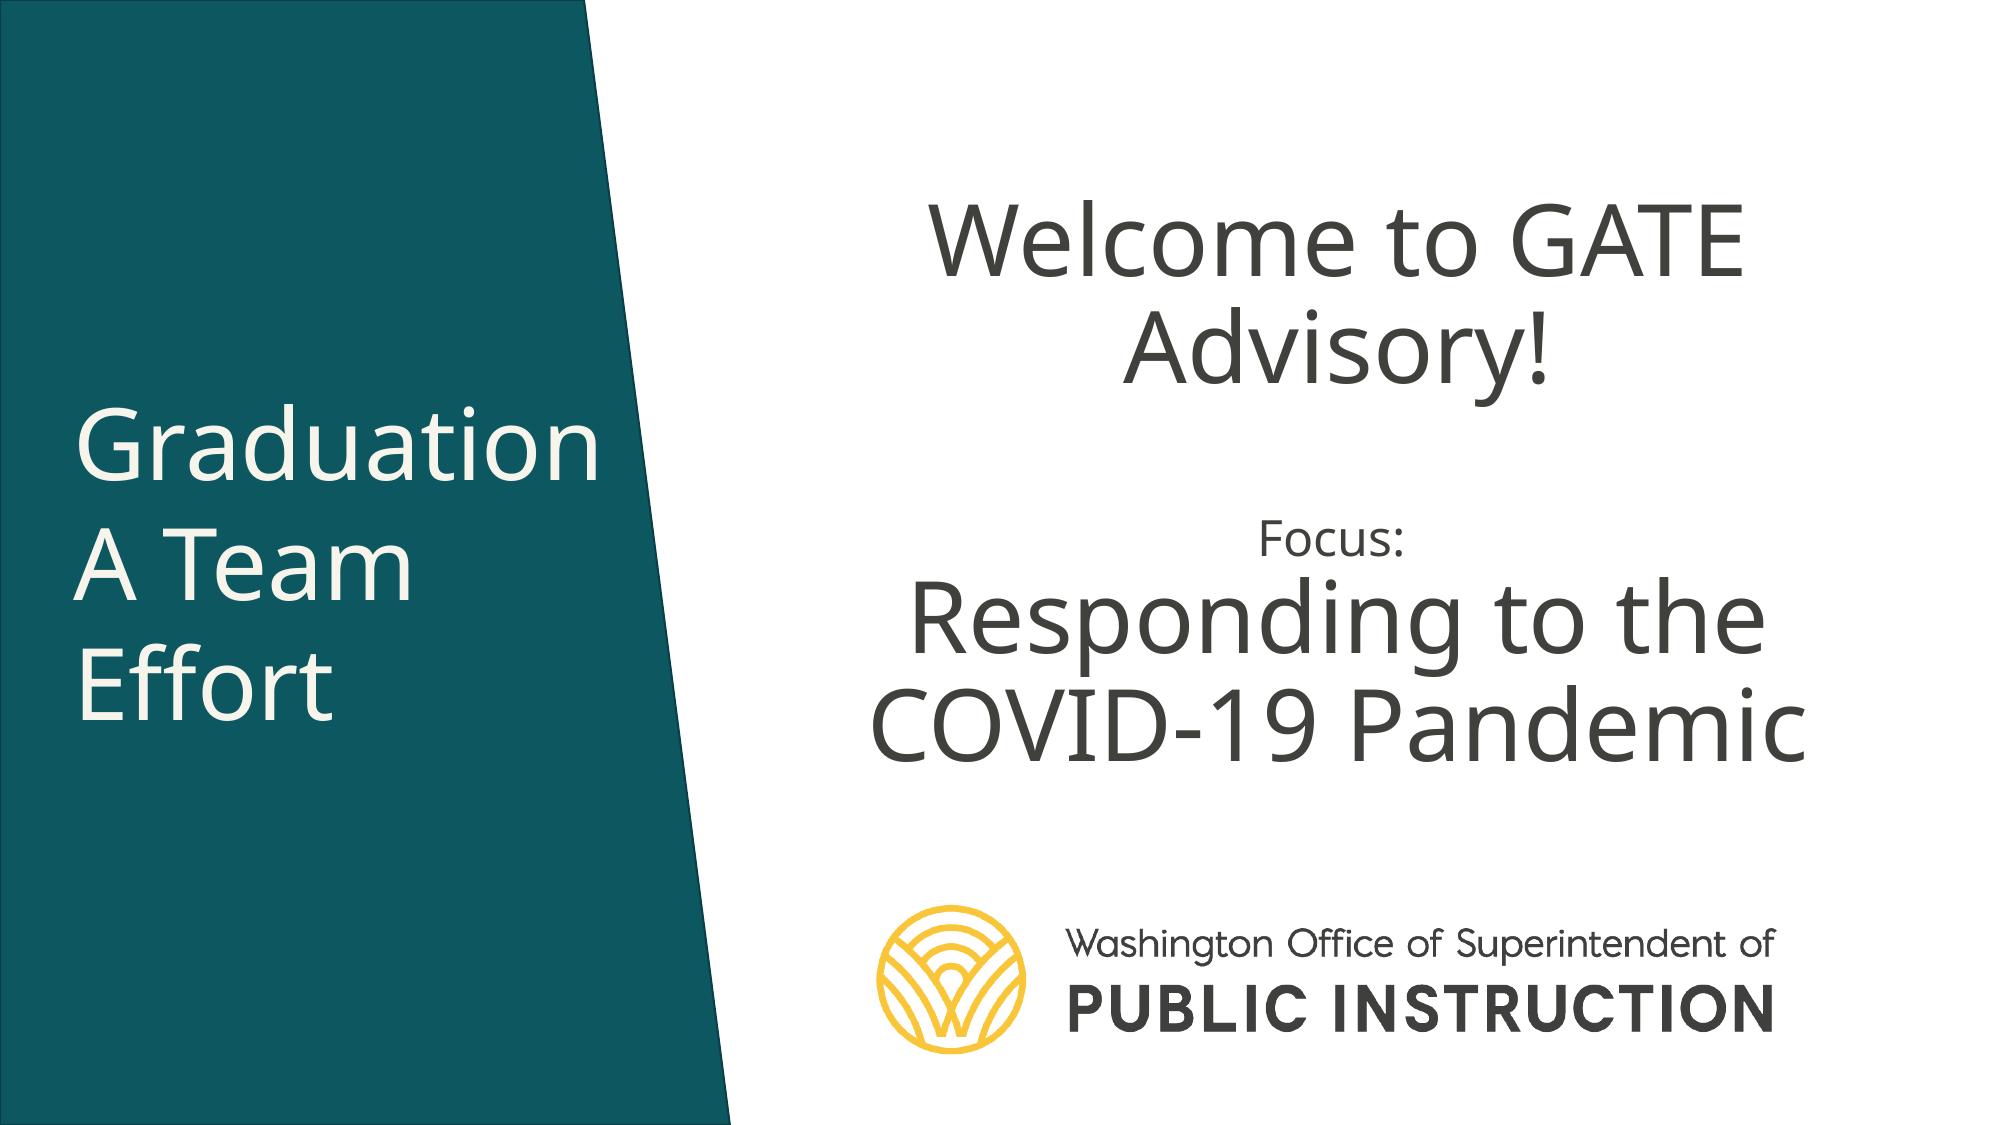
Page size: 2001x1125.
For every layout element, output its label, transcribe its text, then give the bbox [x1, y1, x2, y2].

picture [876, 904, 1777, 1055]
text_box Graduation A Team Effort [58, 373, 640, 748]
text_box [0, 0, 731, 1125]
title Welcome to GATE Advisory! Focus: Responding to the COVID-19 Pandemic [841, 126, 1836, 847]
